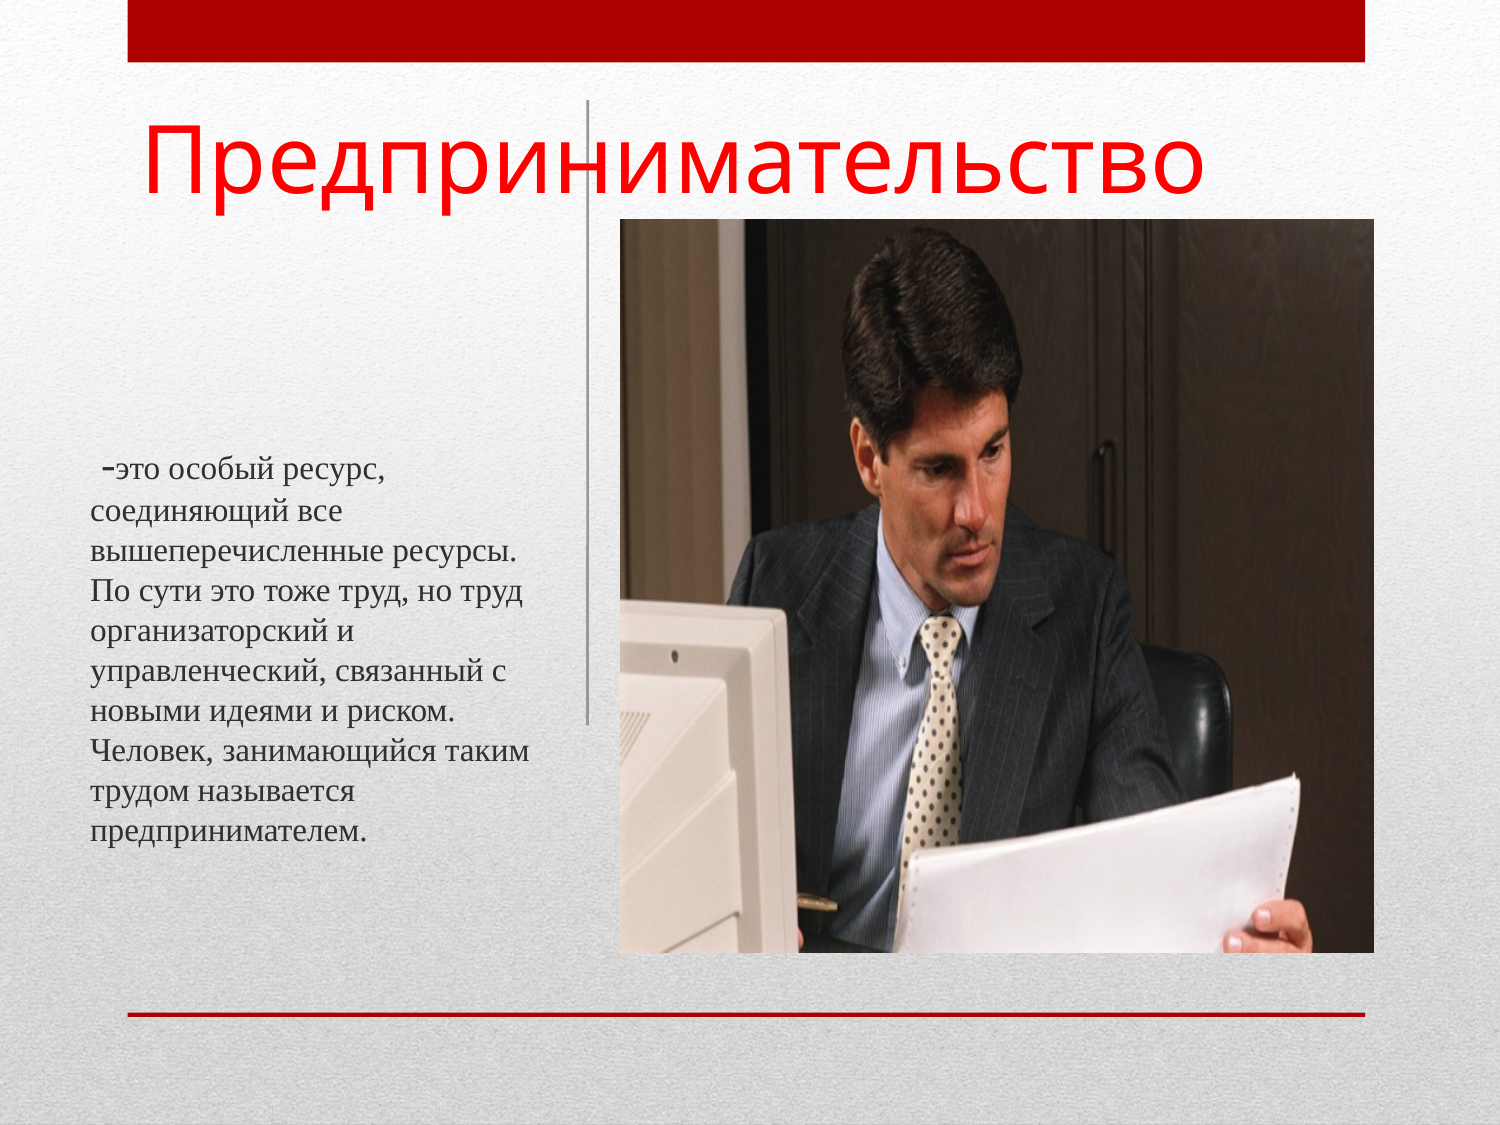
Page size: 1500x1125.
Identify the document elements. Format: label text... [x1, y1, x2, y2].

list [619, 219, 1375, 954]
title Предпринимательство [124, 77, 1239, 221]
list -это особый ресурс, соединяющий все вышеперечисленные ресурсы. По сути это тоже труд, но труд организаторский и управленческий, связанный с новыми идеями и риском. Человек, занимающийся таким трудом называется предпринимателем. [74, 278, 569, 1006]
